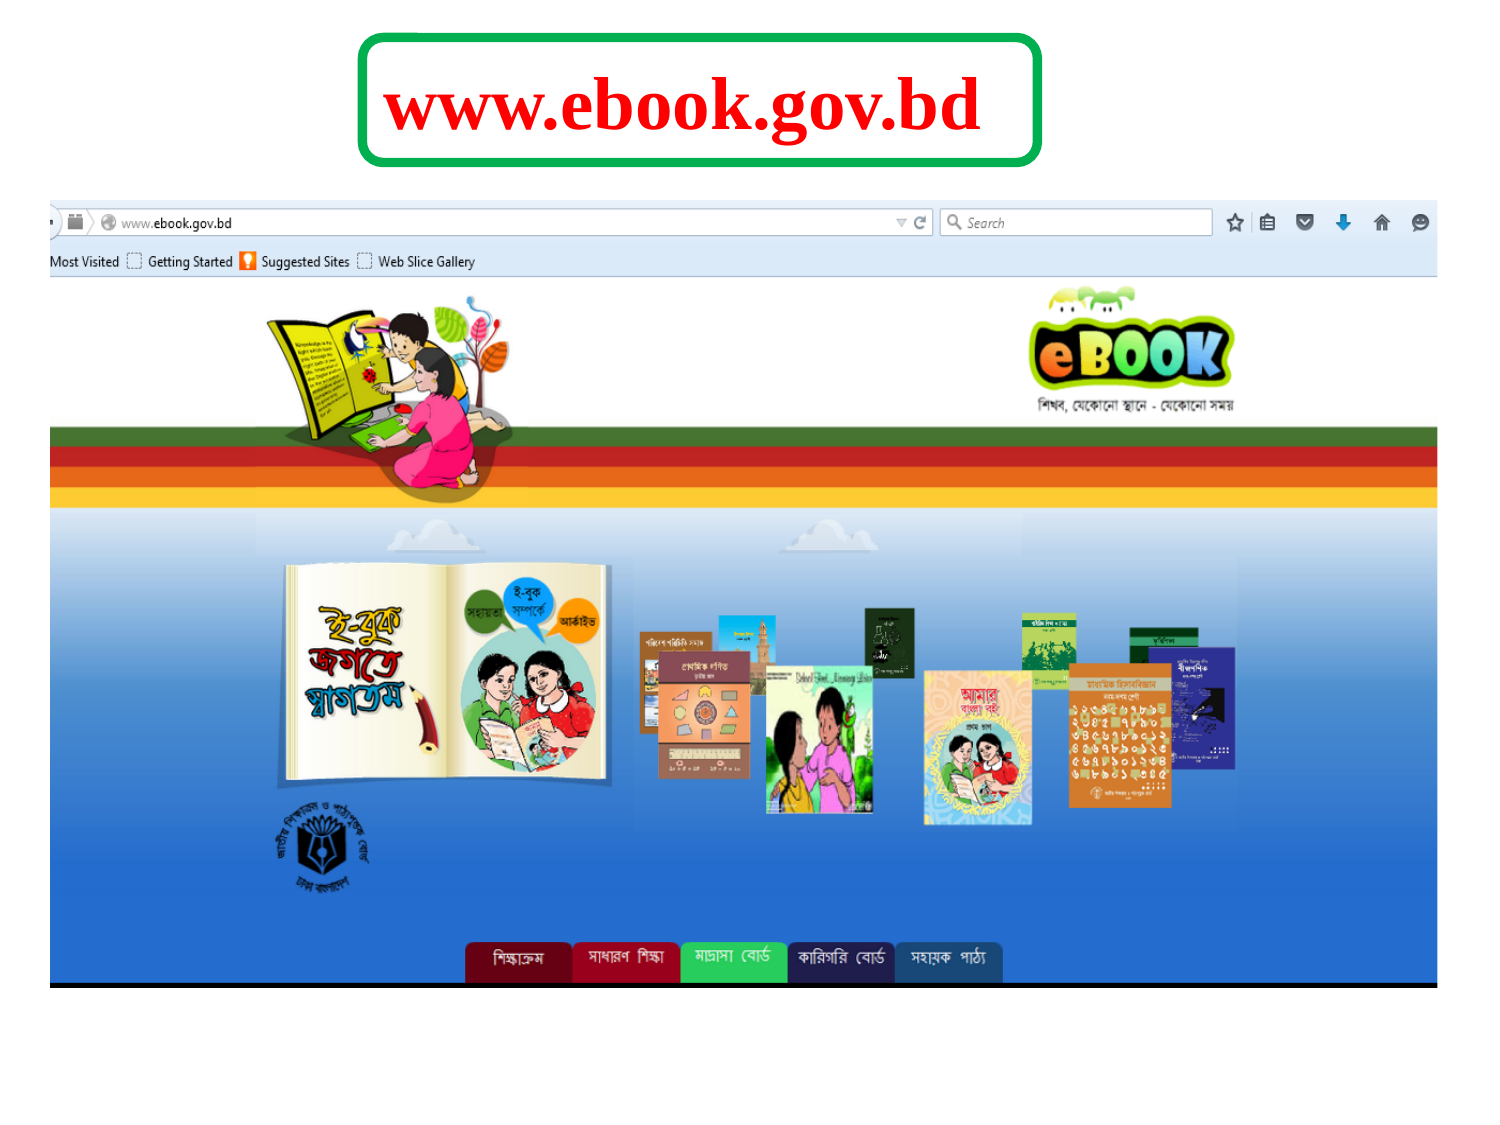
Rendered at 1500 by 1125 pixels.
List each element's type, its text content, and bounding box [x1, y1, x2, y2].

text_box www.ebook.gov.bd [360, 35, 1040, 165]
picture [49, 199, 1438, 988]
